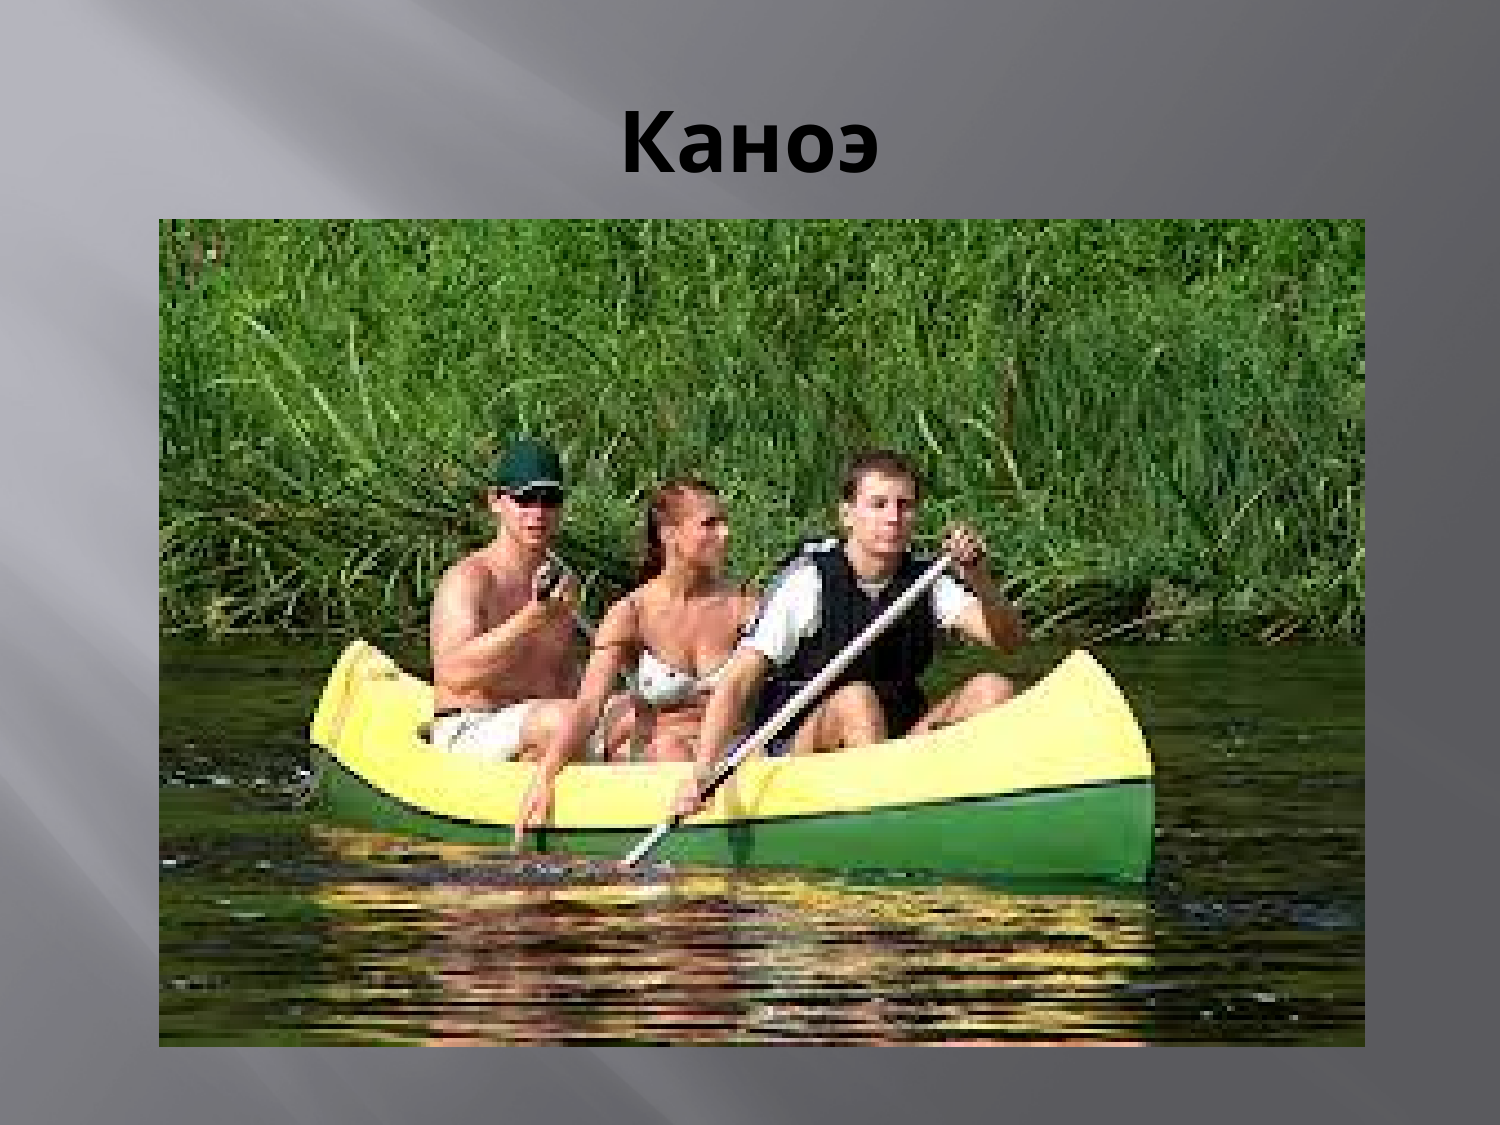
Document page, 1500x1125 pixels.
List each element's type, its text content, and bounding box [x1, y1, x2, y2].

title Каноэ [75, 45, 1425, 233]
picture [159, 219, 1365, 1047]
